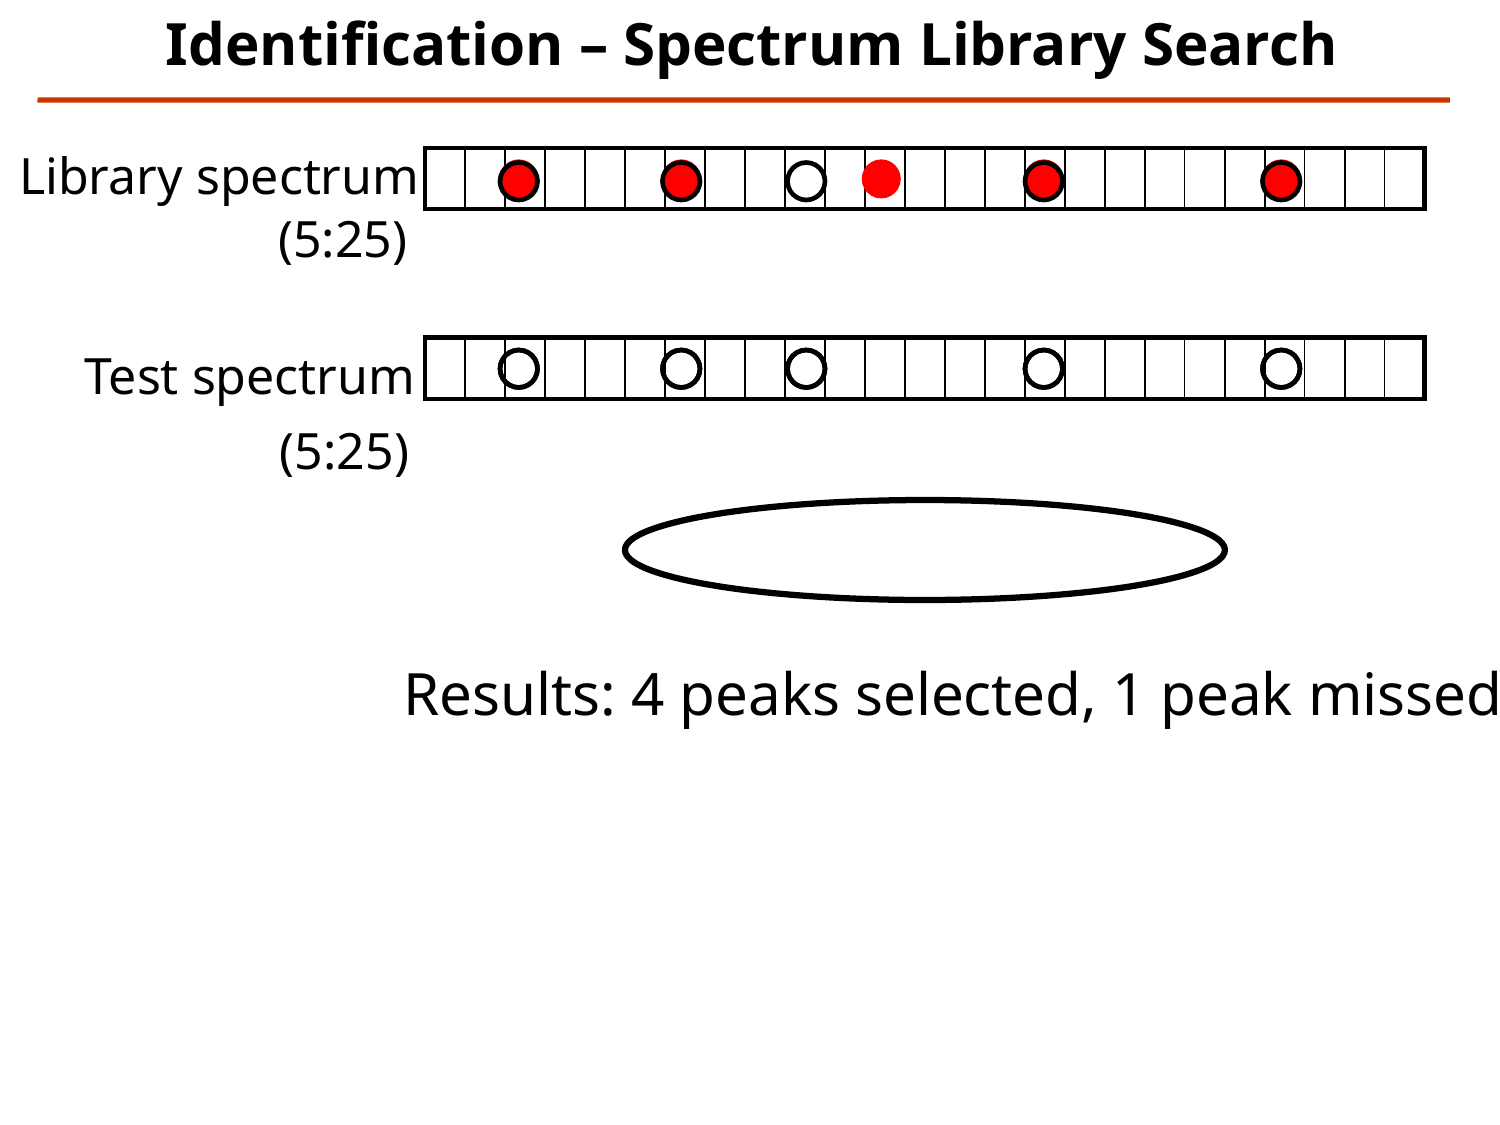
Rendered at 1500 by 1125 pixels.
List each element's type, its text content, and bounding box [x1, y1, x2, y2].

table_header [506, 340, 544, 347]
table_header [986, 150, 1024, 207]
table_header [435, 150, 464, 207]
text_box [787, 162, 826, 201]
table_header [466, 150, 504, 207]
table_header [546, 340, 584, 347]
text_box (5:25) [263, 199, 422, 275]
table_header [1385, 340, 1422, 397]
table_header [1346, 150, 1384, 207]
table_header [1266, 150, 1304, 207]
text_box Identification – Spectrum Library Search [150, 0, 1353, 85]
table_header [706, 150, 744, 207]
table_header [786, 340, 824, 347]
text_box Test spectrum [69, 337, 431, 413]
table_header [826, 340, 864, 347]
table_header [466, 340, 504, 397]
table_header [1266, 340, 1304, 352]
table_header [666, 150, 704, 207]
text_box [862, 160, 901, 198]
table_header [626, 340, 664, 347]
table_header [866, 340, 904, 347]
table_header [706, 340, 744, 347]
table_header [546, 150, 584, 207]
table_header [946, 340, 984, 347]
text_box Results: 4 peaks selected, 1 peak missed [388, 650, 1500, 735]
table_header [746, 150, 784, 207]
text_box [1025, 162, 1063, 201]
table_header [1106, 150, 1144, 207]
table_header [1026, 340, 1064, 347]
table_header [1226, 150, 1264, 207]
table_header [586, 150, 624, 207]
table_header [666, 340, 704, 347]
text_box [499, 349, 1301, 388]
text_box [662, 162, 700, 201]
text_box [500, 162, 538, 201]
table_header [1106, 340, 1144, 347]
table_header [586, 340, 624, 347]
table_header [1026, 150, 1064, 207]
table_header [1305, 150, 1344, 207]
table_header [1305, 340, 1344, 397]
table_header [1185, 150, 1224, 207]
table_header [946, 150, 984, 207]
table_header [746, 340, 784, 347]
table_header [986, 340, 1024, 347]
table_header [1066, 150, 1104, 207]
table_header [1146, 150, 1184, 207]
table_header [1226, 340, 1264, 347]
table_header [1346, 340, 1384, 397]
table_header [626, 150, 664, 207]
text_box [624, 500, 1225, 601]
table_header [866, 150, 904, 207]
table_header [431, 340, 464, 397]
table_header [1066, 340, 1104, 347]
table_header [1385, 150, 1422, 207]
table_header [1146, 340, 1184, 347]
table_header [786, 150, 824, 207]
text_box Library spectrum [4, 137, 435, 213]
text_box (5:25) [265, 412, 425, 488]
table_header [826, 150, 864, 207]
text_box [1262, 162, 1300, 201]
table_header [906, 340, 944, 347]
table_header [506, 150, 544, 207]
table_header [1185, 340, 1224, 347]
table_header [906, 150, 944, 207]
